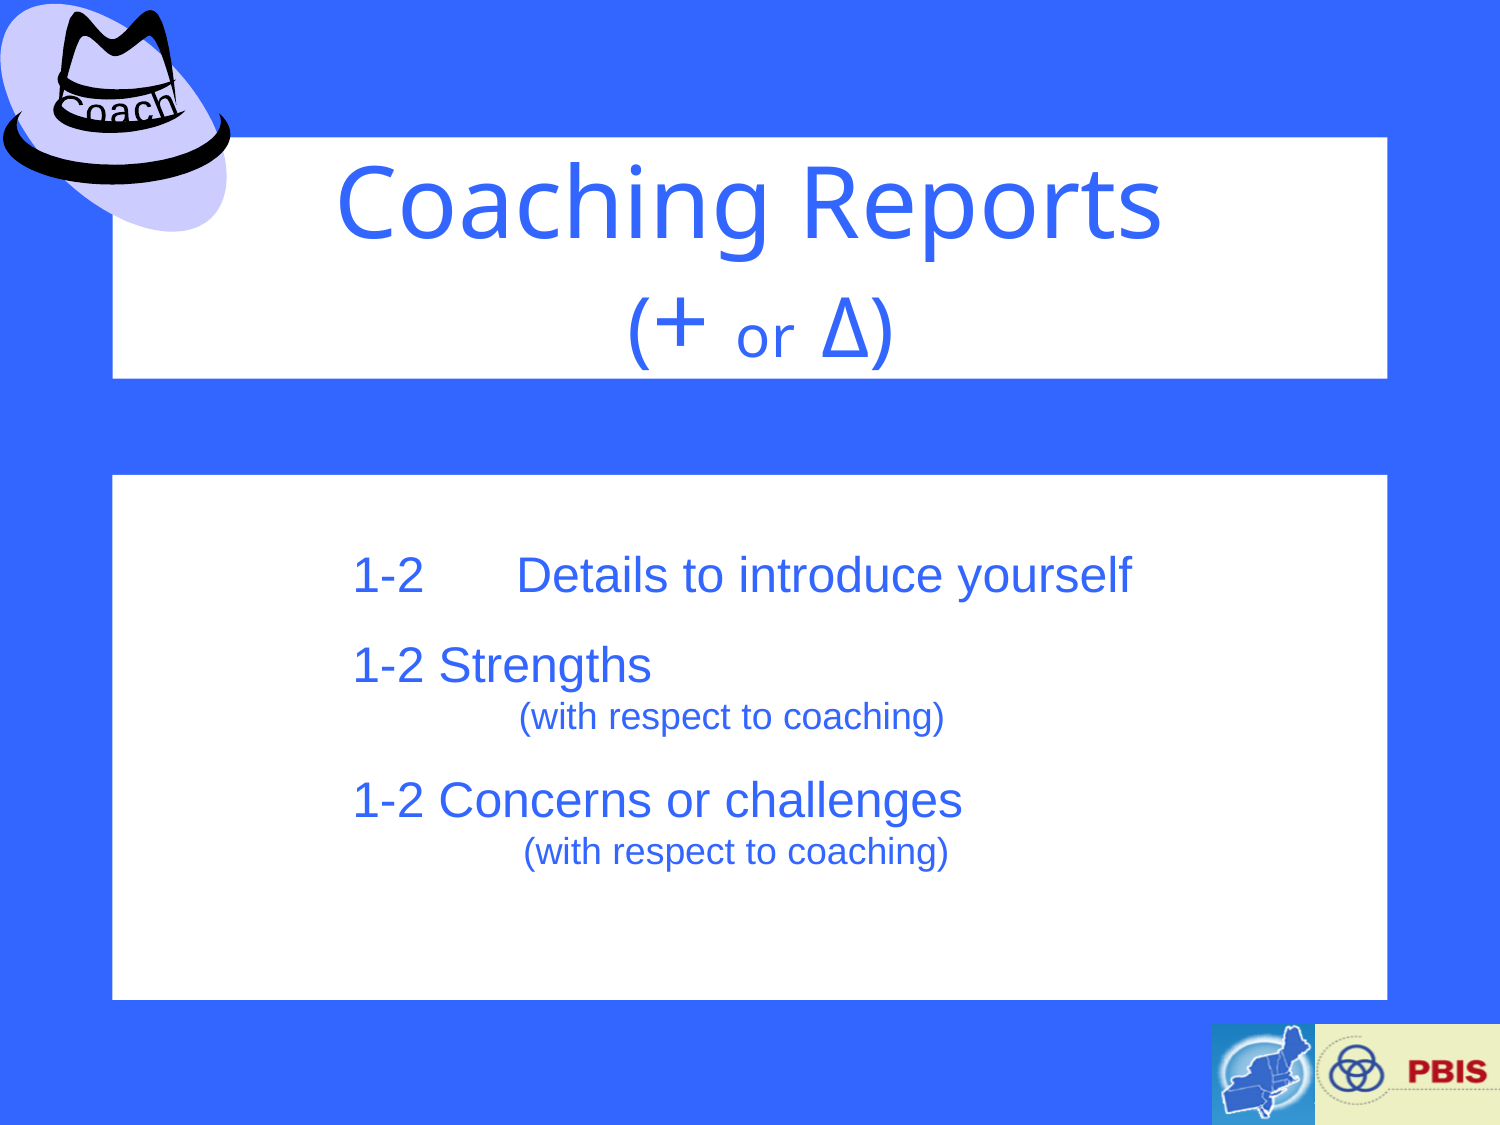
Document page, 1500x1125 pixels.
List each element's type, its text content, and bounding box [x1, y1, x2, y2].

title Coaching Reports (+ or Δ) [112, 137, 1388, 379]
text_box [0, 0, 238, 237]
text_box 1-2 Details to introduce yourself 1-2 Strengths (with respect to coaching) 1-2 Concerns or challenges (with respect to coaching) [112, 474, 1388, 1000]
picture [1212, 1024, 1500, 1125]
